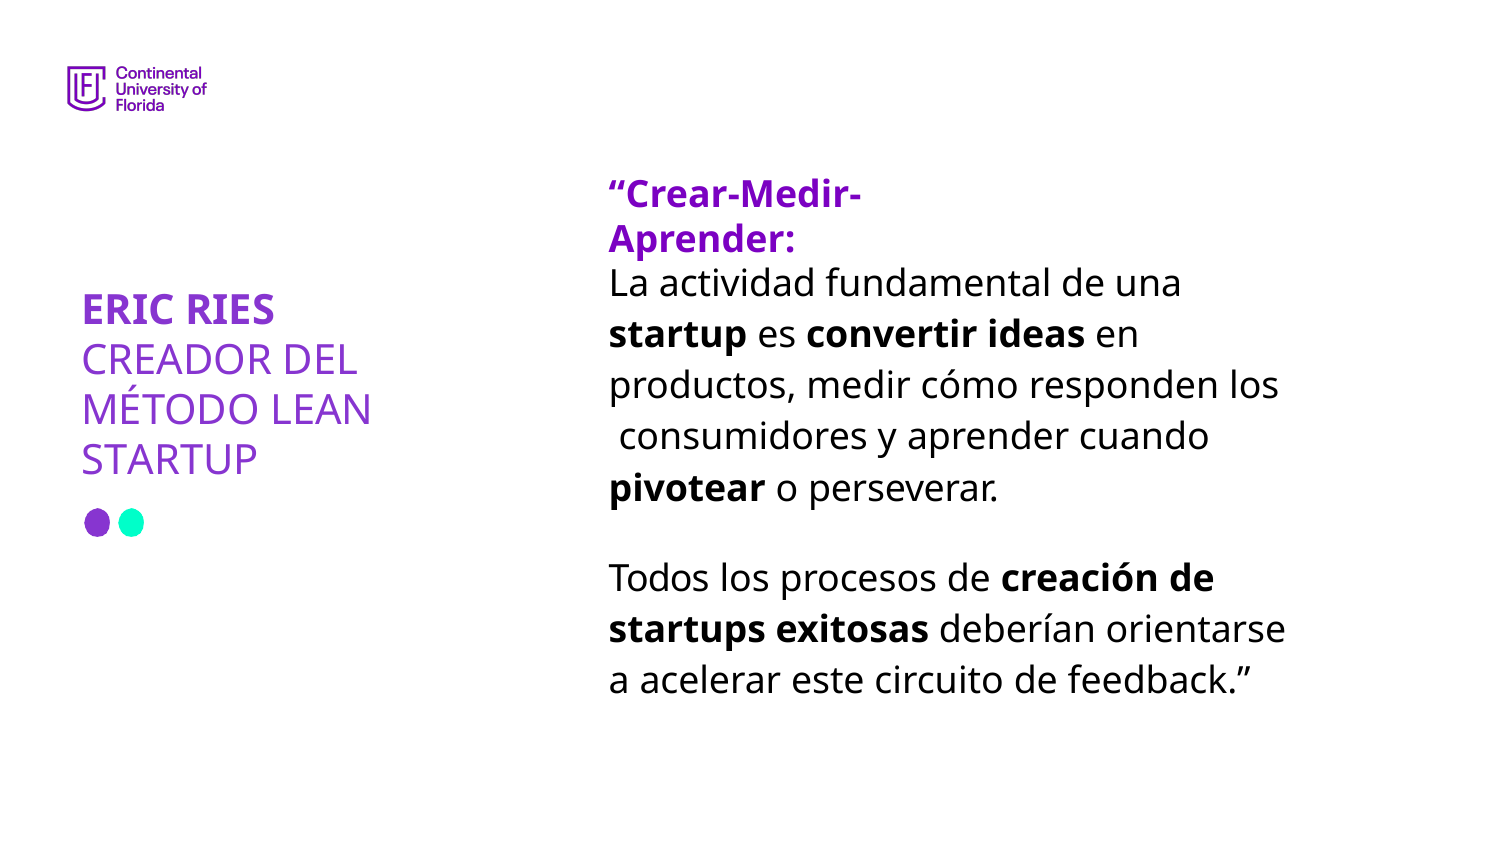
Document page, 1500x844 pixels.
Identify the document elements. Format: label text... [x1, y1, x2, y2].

picture [45, 43, 222, 130]
text_box Todos los procesos de creación de startups exitosas deberían orientarse a acelerar este circuito de feedback.” [606, 545, 1301, 701]
picture [117, 508, 144, 537]
text_box La actividad fundamental de una startup es convertir ideas en productos, medir cómo responden los consumidores y aprender cuando pivotear o perseverar. [606, 250, 1283, 509]
title ERIC RIES CREADOR DEL MÉTODO LEAN STARTUP [79, 275, 474, 483]
picture [84, 508, 111, 537]
text_box “Crear-Medir-Aprender: [606, 167, 1027, 250]
